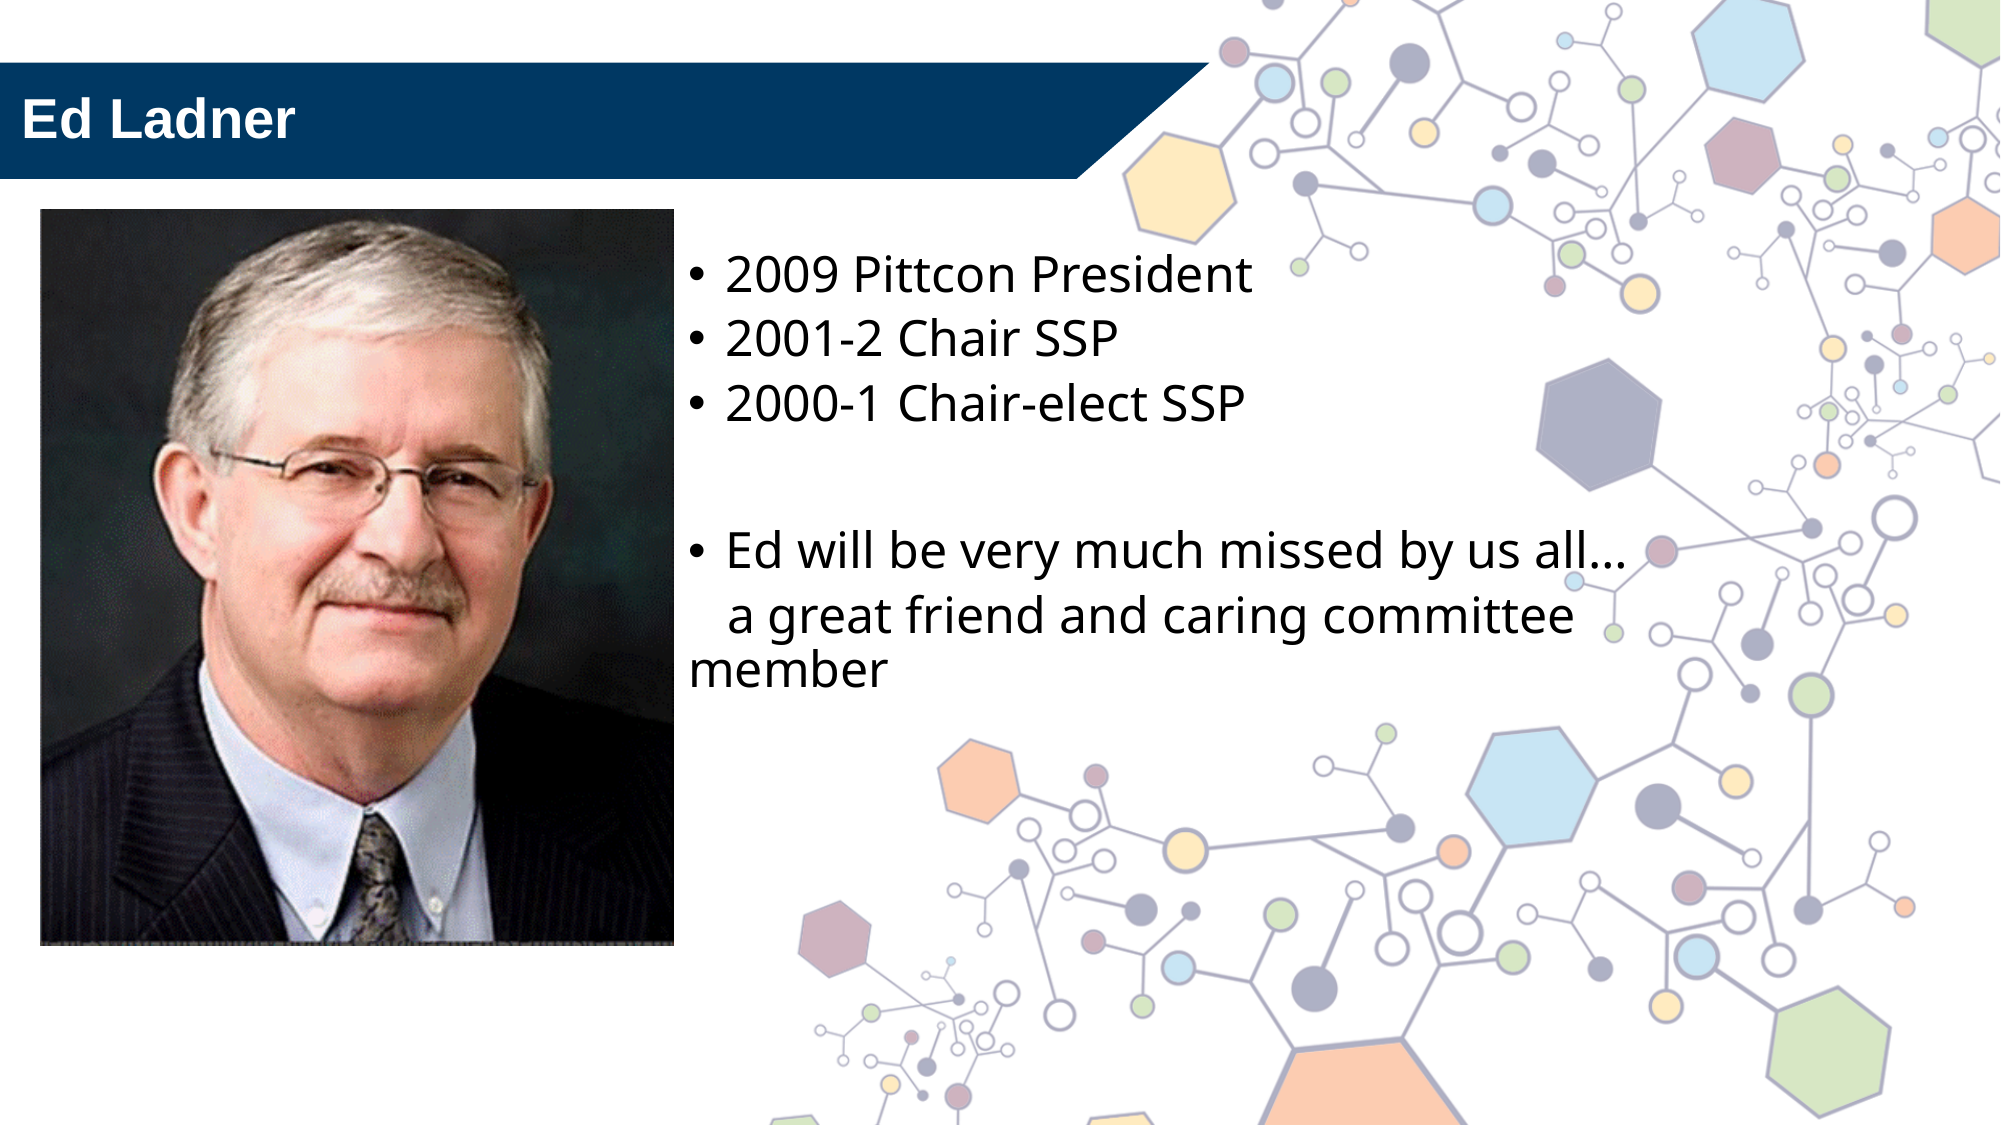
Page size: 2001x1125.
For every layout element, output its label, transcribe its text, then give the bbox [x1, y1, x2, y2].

picture [0, 0, 2001, 1125]
list 2009 Pittcon President 2001-2 Chair SSP 2000-1 Chair-elect SSP Ed will be very much missed by us all… a great friend and caring committee member [73, 241, 1799, 956]
title Ed Ladner [6, 82, 1105, 159]
